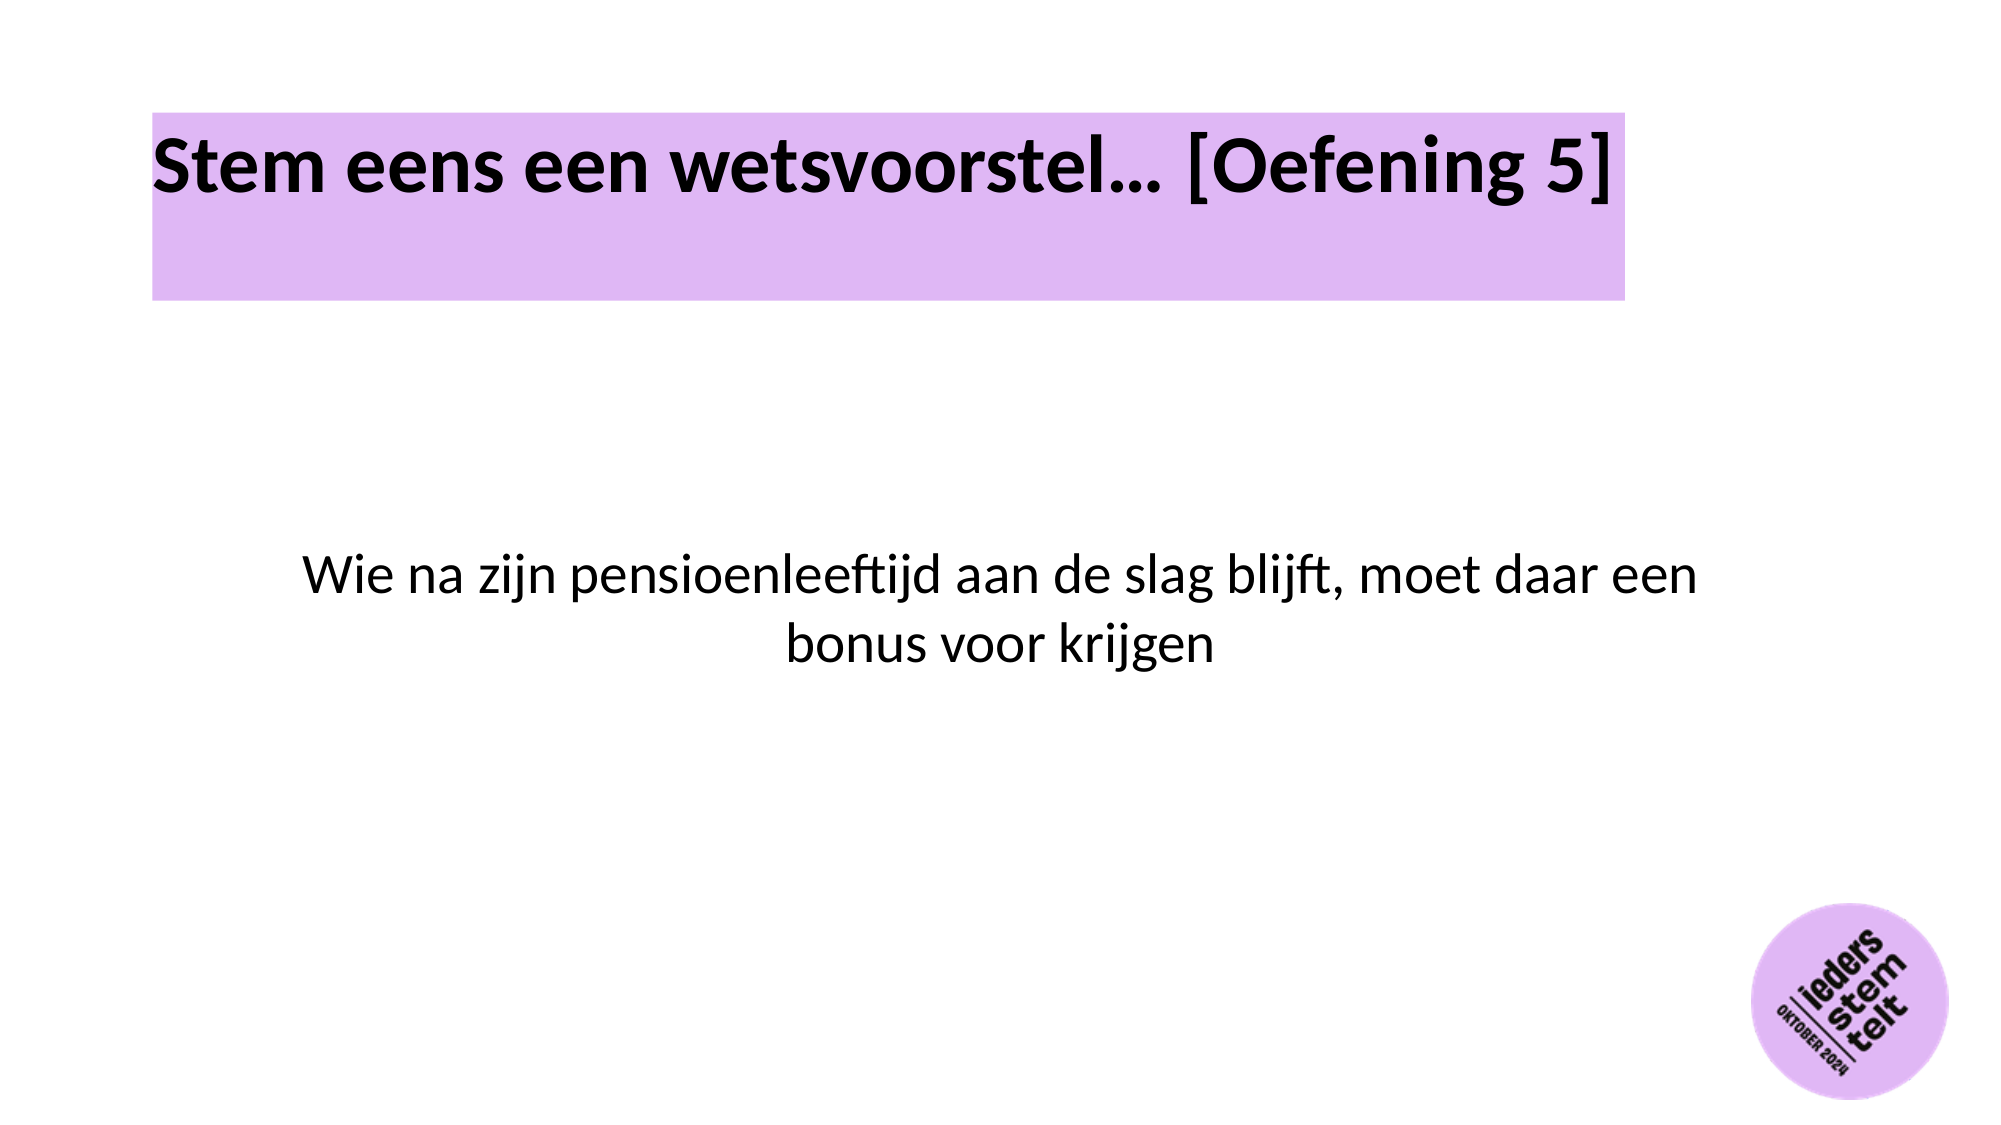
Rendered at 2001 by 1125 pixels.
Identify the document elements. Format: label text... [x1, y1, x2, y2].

text_box Wie na zijn pensioenleeftijd aan de slag blijft, moet daar een bonus voor krijgen [245, 518, 1755, 674]
title Stem eens een wetsvoorstel… [Oefening 5] [152, 112, 1625, 301]
picture [1751, 902, 1949, 1101]
